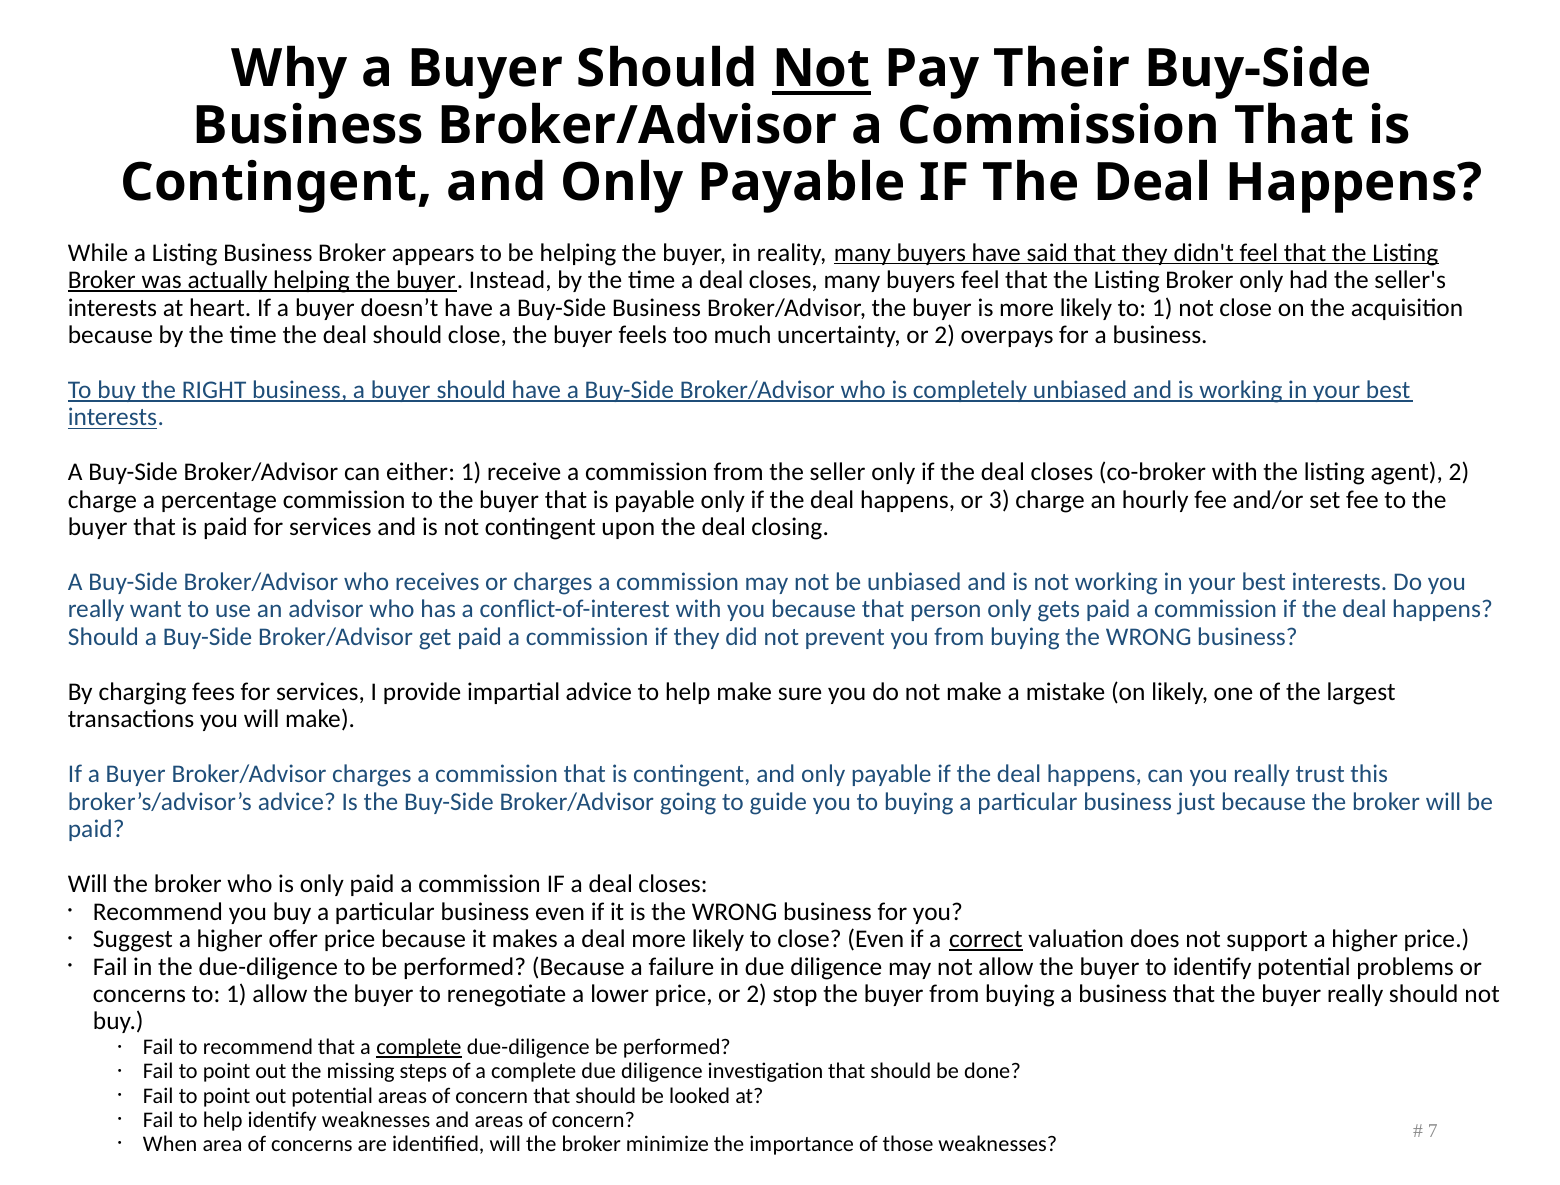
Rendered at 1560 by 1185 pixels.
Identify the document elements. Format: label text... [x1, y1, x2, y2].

list While a Listing Business Broker appears to be helping the buyer, in reality, many buyers have said that they didn't feel that the Listing Broker was actually helping the buyer. Instead, by the time a deal closes, many buyers feel that the Listing Broker only had the seller's interests at heart. If a buyer doesn’t have a Buy-Side Business Broker/Advisor, the buyer is more likely to: 1) not close on the acquisition because by the time the deal should close, the buyer feels too much uncertainty, or 2) overpays for a business. To buy the RIGHT business, a buyer should have a Buy-Side Broker/Advisor who is completely unbiased and is working in your best interests. A Buy-Side Broker/Advisor can either: 1) receive a commission from the seller only if the deal closes (co-broker with the listing agent), 2) charge a percentage commission to the buyer that is payable only if the deal happens, or 3) charge an hourly fee and/or set fee to the buyer that is paid for services and is not contingent upon the deal closing. A Buy-Side Broker/Advisor who receives or charges a commission may not be unbiased and is not working in your best interests. Do you really want to use an advisor who has a conflict-of-interest with you because that person only gets paid a commission if the deal happens? Should a Buy-Side Broker/Advisor get paid a commission if they did not prevent you from buying the WRONG business? By charging fees for services, I provide impartial advice to help make sure you do not make a mistake (on likely, one of the largest transactions you will make). If a Buyer Broker/Advisor charges a commission that is contingent, and only payable if the deal happens, can you really trust this broker’s/advisor’s advice? Is the Buy-Side Broker/Advisor going to guide you to buying a particular business just because the broker will be paid? Will the broker who is only paid a commission IF a deal closes: Recommend you buy a particular business even if it is the WRONG business for you? Suggest a higher offer price because it makes a deal more likely to close? (Even if a correct valuation does not support a higher price.) Fail in the due-diligence to be performed? (Because a failure in due diligence may not allow the buyer to identify potential problems or concerns to: 1) allow the buyer to renegotiate a lower price, or 2) stop the buyer from buying a business that the buyer really should not buy.) Fail to recommend that a complete due-diligence be performed? Fail to point out the missing steps of a complete due diligence investigation that should be done? Fail to point out potential areas of concern that should be looked at? Fail to help identify weaknesses and areas of concern? When area of concerns are identified, will the broker minimize the importance of those weaknesses? [50, 229, 1525, 1168]
title Why a Buyer Should Not Pay Their Buy-Side Business Broker/Advisor a Commission That is Contingent, and Only Payable IF The Deal Happens? [99, 23, 1505, 229]
slide_number # 7 [1101, 1098, 1453, 1162]
